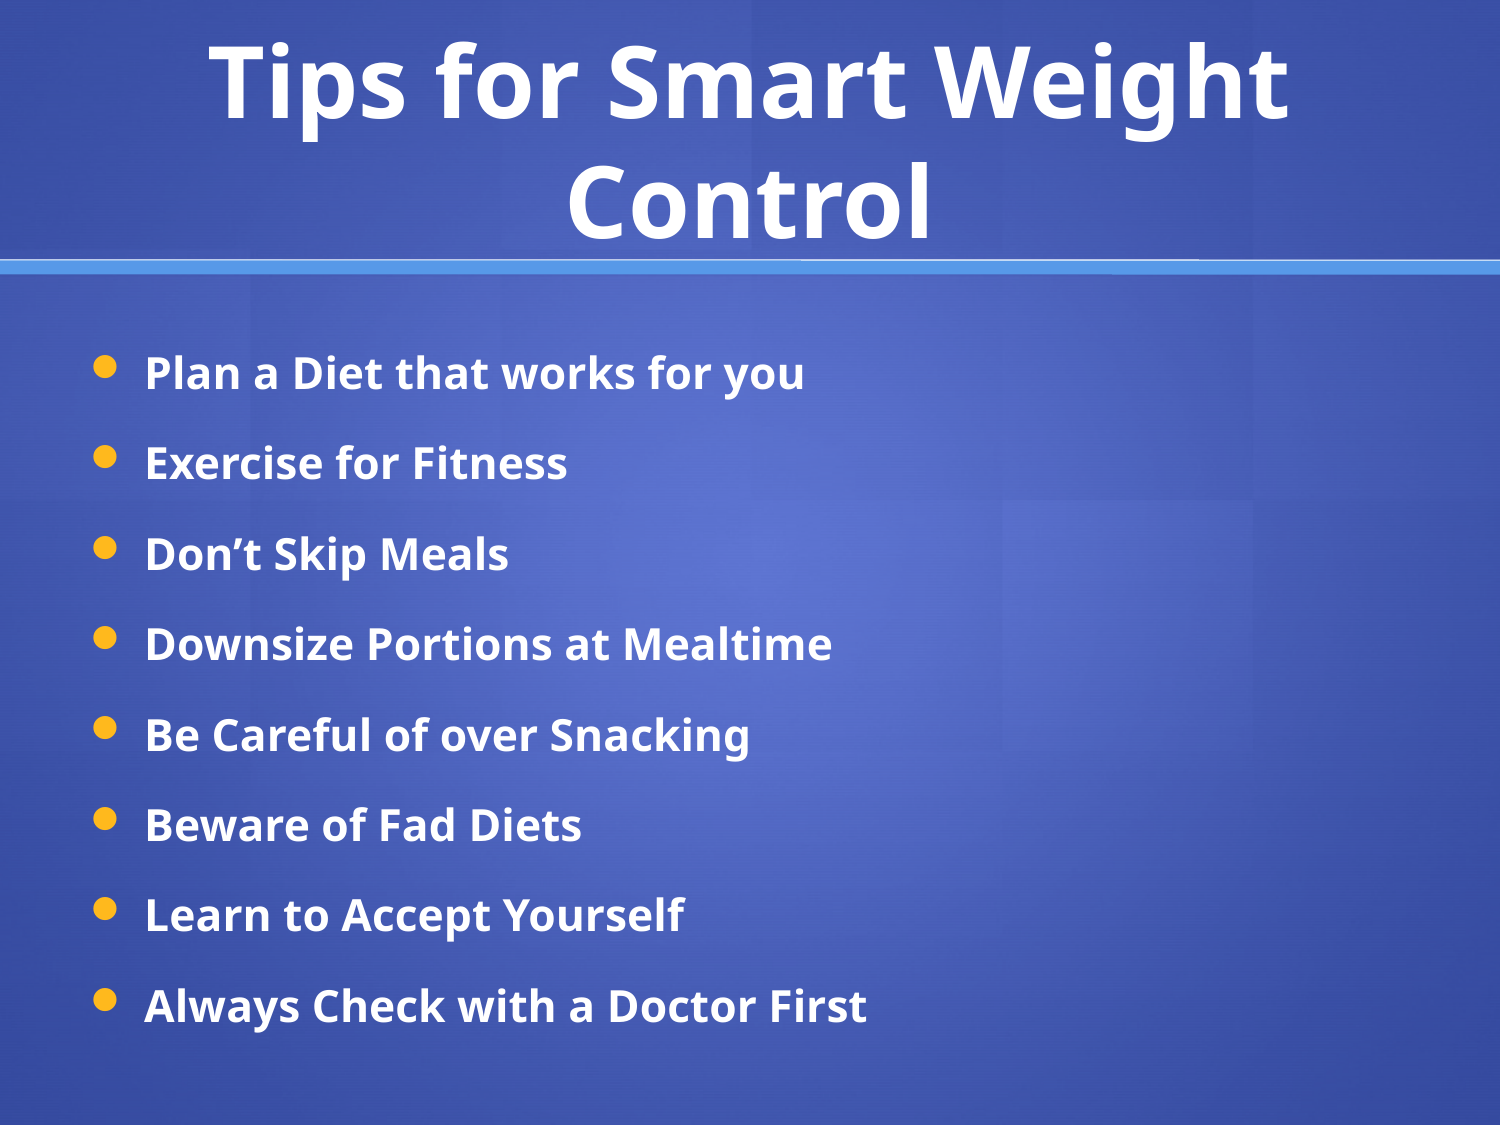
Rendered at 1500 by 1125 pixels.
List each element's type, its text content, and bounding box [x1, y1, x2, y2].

list Plan a Diet that works for you Exercise for Fitness Don’t Skip Meals Downsize Portions at Mealtime Be Careful of over Snacking Beware of Fad Diets Learn to Accept Yourself Always Check with a Doctor First [75, 337, 1425, 1045]
title Tips for Smart Weight Control [75, 45, 1425, 233]
